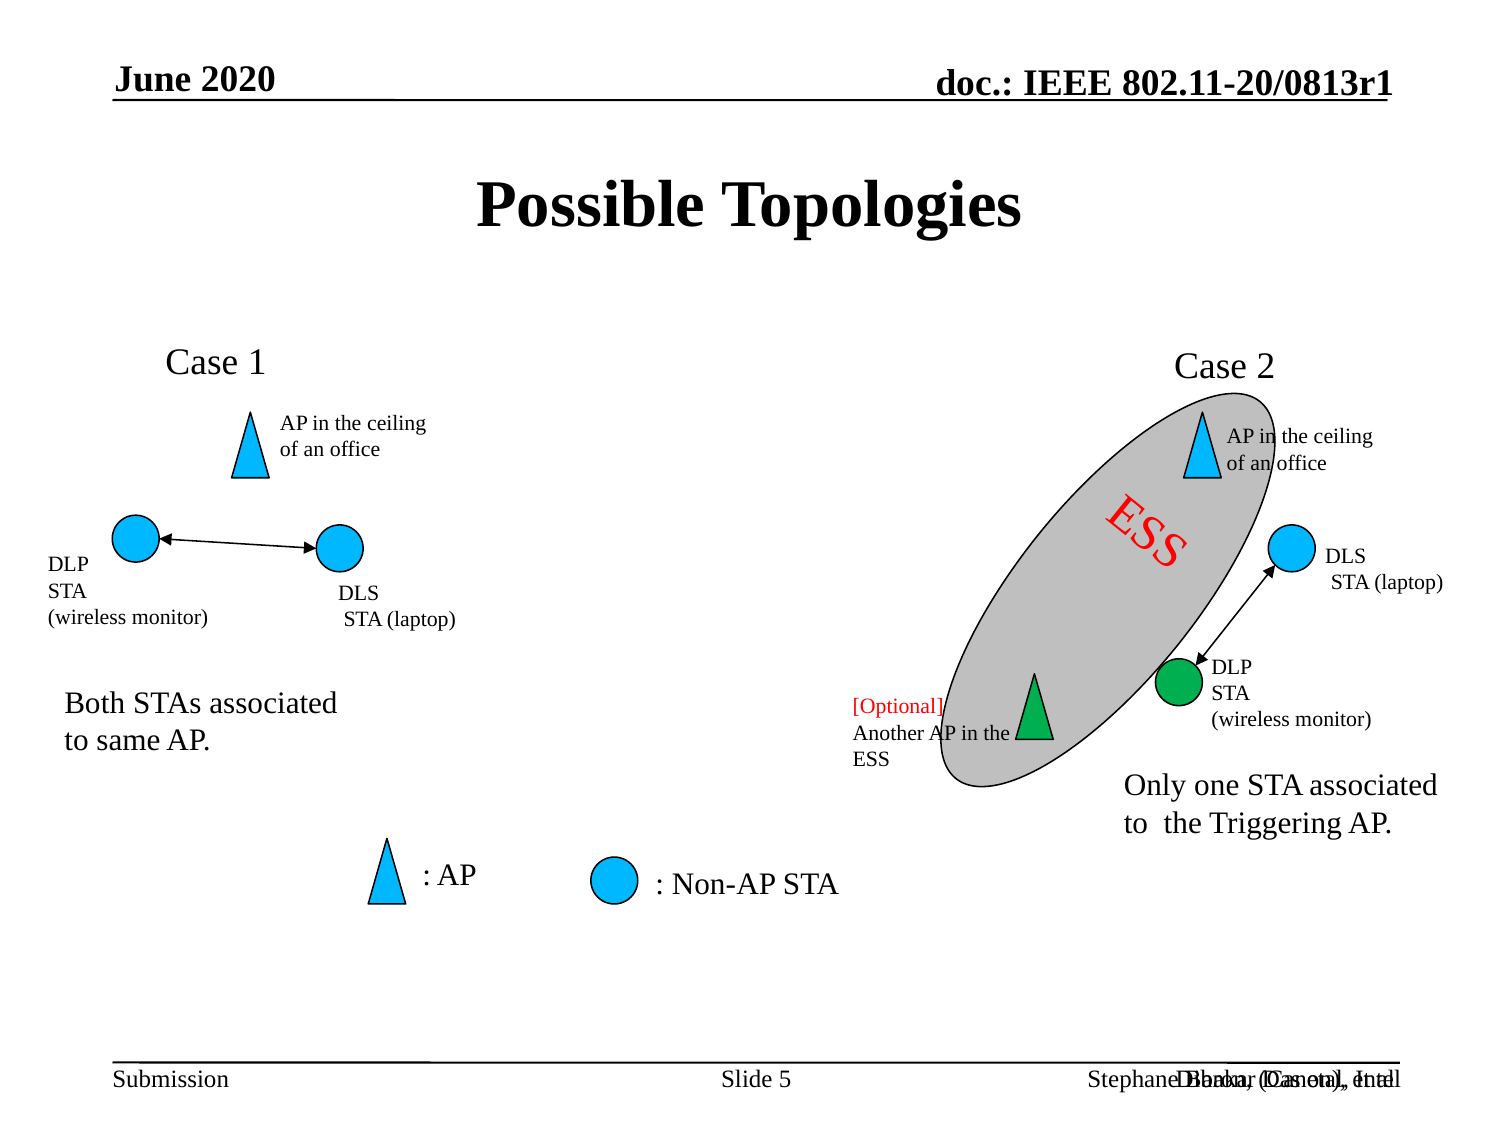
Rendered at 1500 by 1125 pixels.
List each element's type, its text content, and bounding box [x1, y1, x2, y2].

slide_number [114, 54, 423, 100]
text_box AP in the ceiling of an office [1211, 414, 1394, 482]
text_box Both STAs associated to same AP. [49, 674, 354, 765]
text_box [112, 515, 160, 542]
text_box ESS [955, 778, 1020, 787]
text_box [368, 838, 406, 904]
text_box Only one STA associated to the Triggering AP. [1109, 757, 1454, 847]
text_box AP in the ceiling of an office [265, 400, 448, 469]
text_box [1031, 673, 1054, 740]
text_box DLP STA (wireless monitor) [1196, 644, 1393, 739]
text_box [1155, 658, 1196, 706]
text_box : AP [407, 846, 492, 899]
footer Stephane Baron, (Canon), et al [878, 1061, 1402, 1093]
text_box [1195, 564, 1276, 666]
slide_number Slide 5 [712, 1061, 800, 1123]
text_box DLS STA (laptop) [1310, 534, 1464, 602]
text_box ESS [951, 394, 1270, 773]
text_box : Non-AP STA [640, 855, 855, 909]
text_box [590, 857, 638, 904]
text_box DLP STA (wireless monitor) [33, 542, 230, 637]
text_box [231, 412, 270, 478]
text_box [158, 538, 317, 549]
title Possible Topologies [112, 112, 1388, 288]
text_box [317, 524, 364, 571]
text_box [1183, 412, 1211, 478]
text_box Case 1 [150, 329, 282, 390]
text_box [Optional] Another AP in the ESS [837, 684, 1031, 778]
text_box Case 2 [1159, 333, 1291, 394]
text_box DLS STA (laptop) [323, 571, 477, 639]
text_box [1268, 524, 1311, 572]
